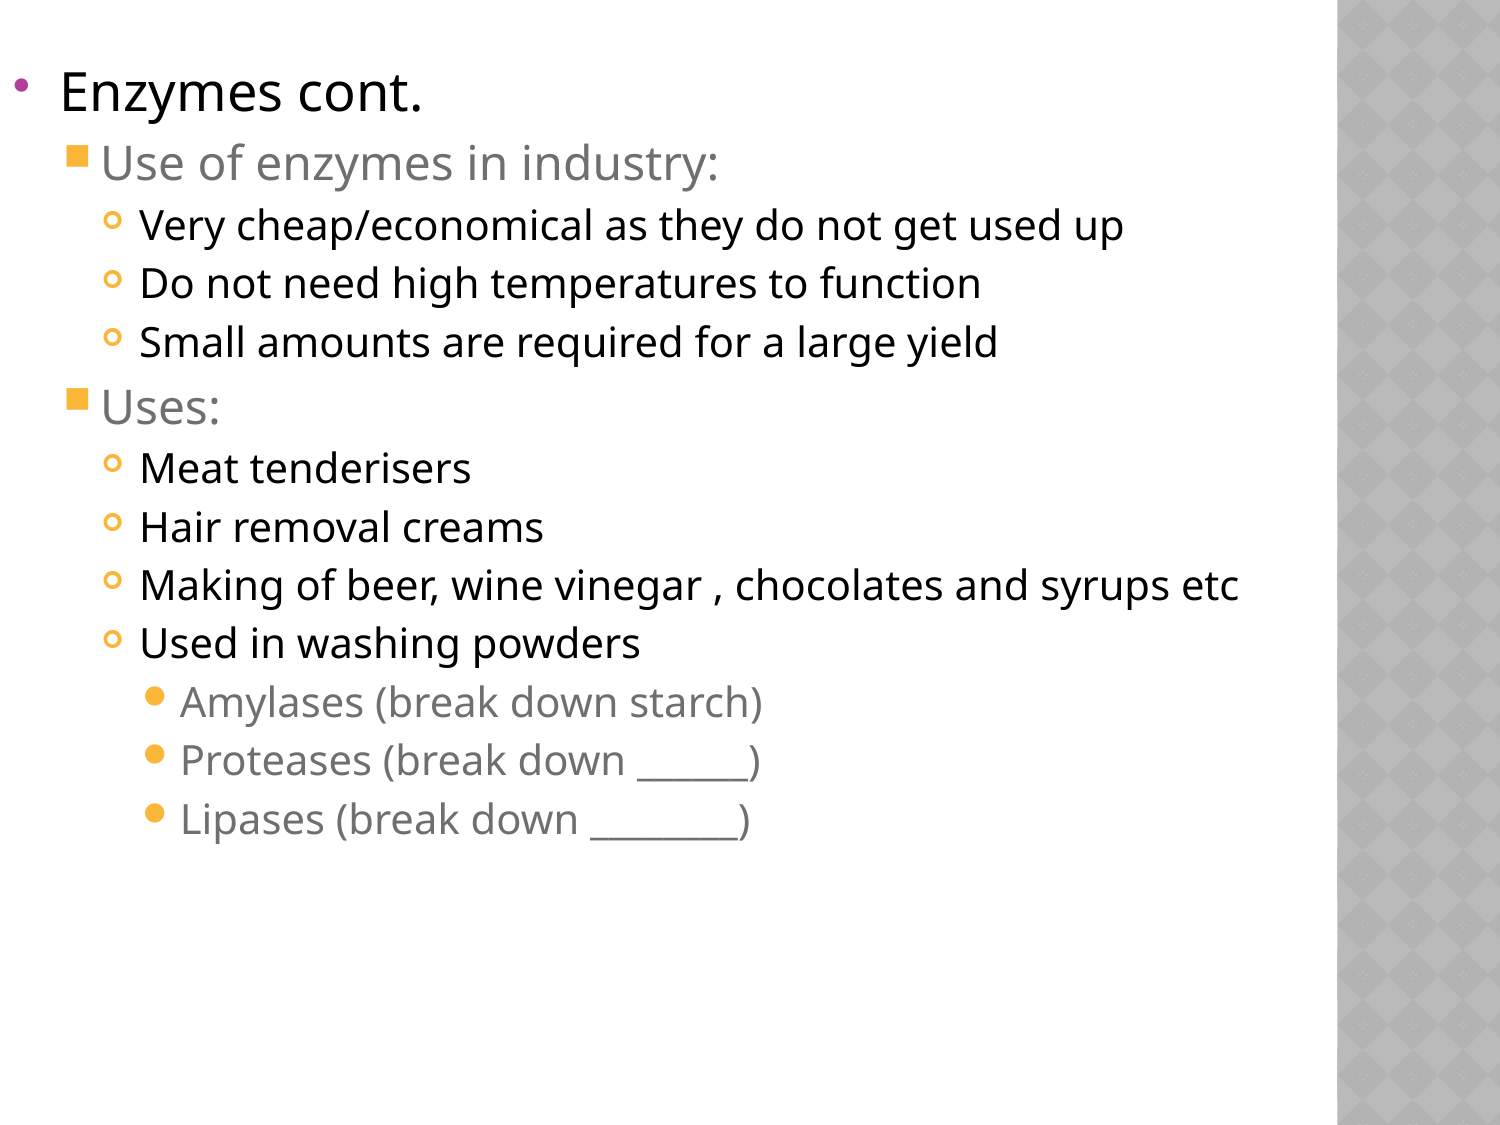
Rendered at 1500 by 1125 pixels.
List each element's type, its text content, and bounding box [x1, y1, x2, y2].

list Enzymes cont. Use of enzymes in industry: Very cheap/economical as they do not get used up Do not need high temperatures to function Small amounts are required for a large yield Uses: Meat tenderisers Hair removal creams Making of beer, wine vinegar , chocolates and syrups etc Used in washing powders Amylases (break down starch) Proteases (break down ______) Lipases (break down ________) [0, 50, 1313, 1059]
